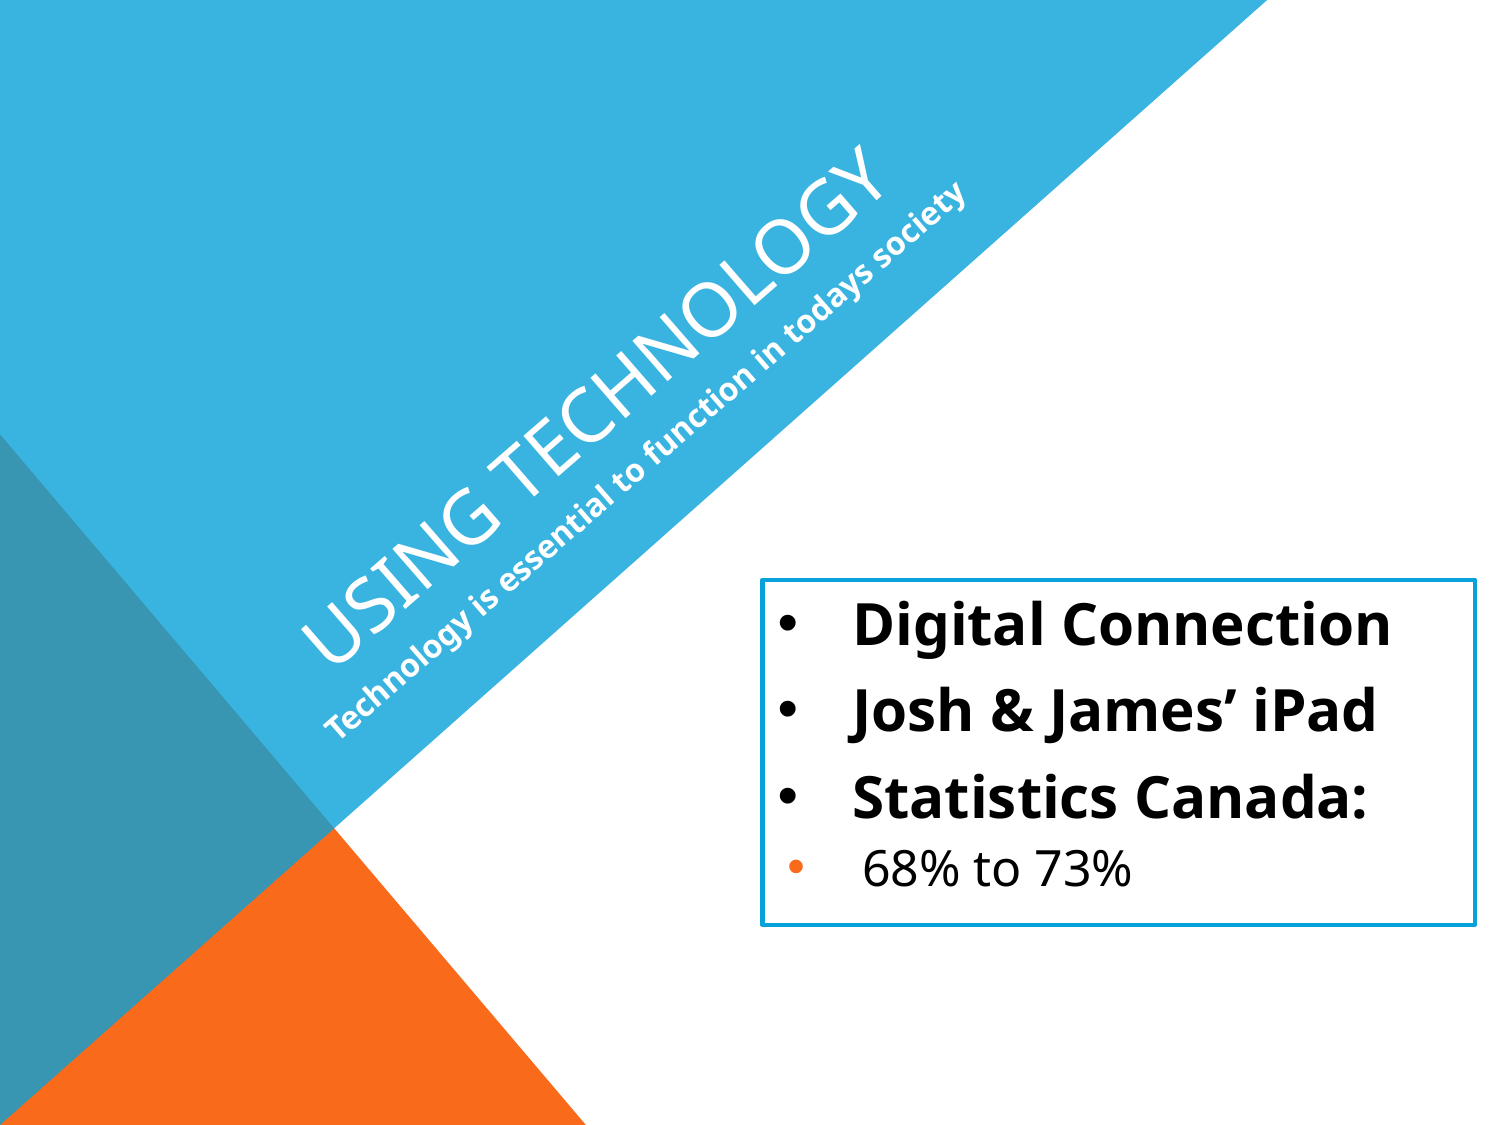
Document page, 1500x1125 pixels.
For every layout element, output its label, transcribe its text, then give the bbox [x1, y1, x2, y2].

list Technology is essential to function in todays society [300, 100, 1072, 787]
list Digital Connection Josh & James’ iPad Statistics Canada: 68% to 73% [760, 578, 1477, 927]
title Using Technology [212, 0, 975, 696]
